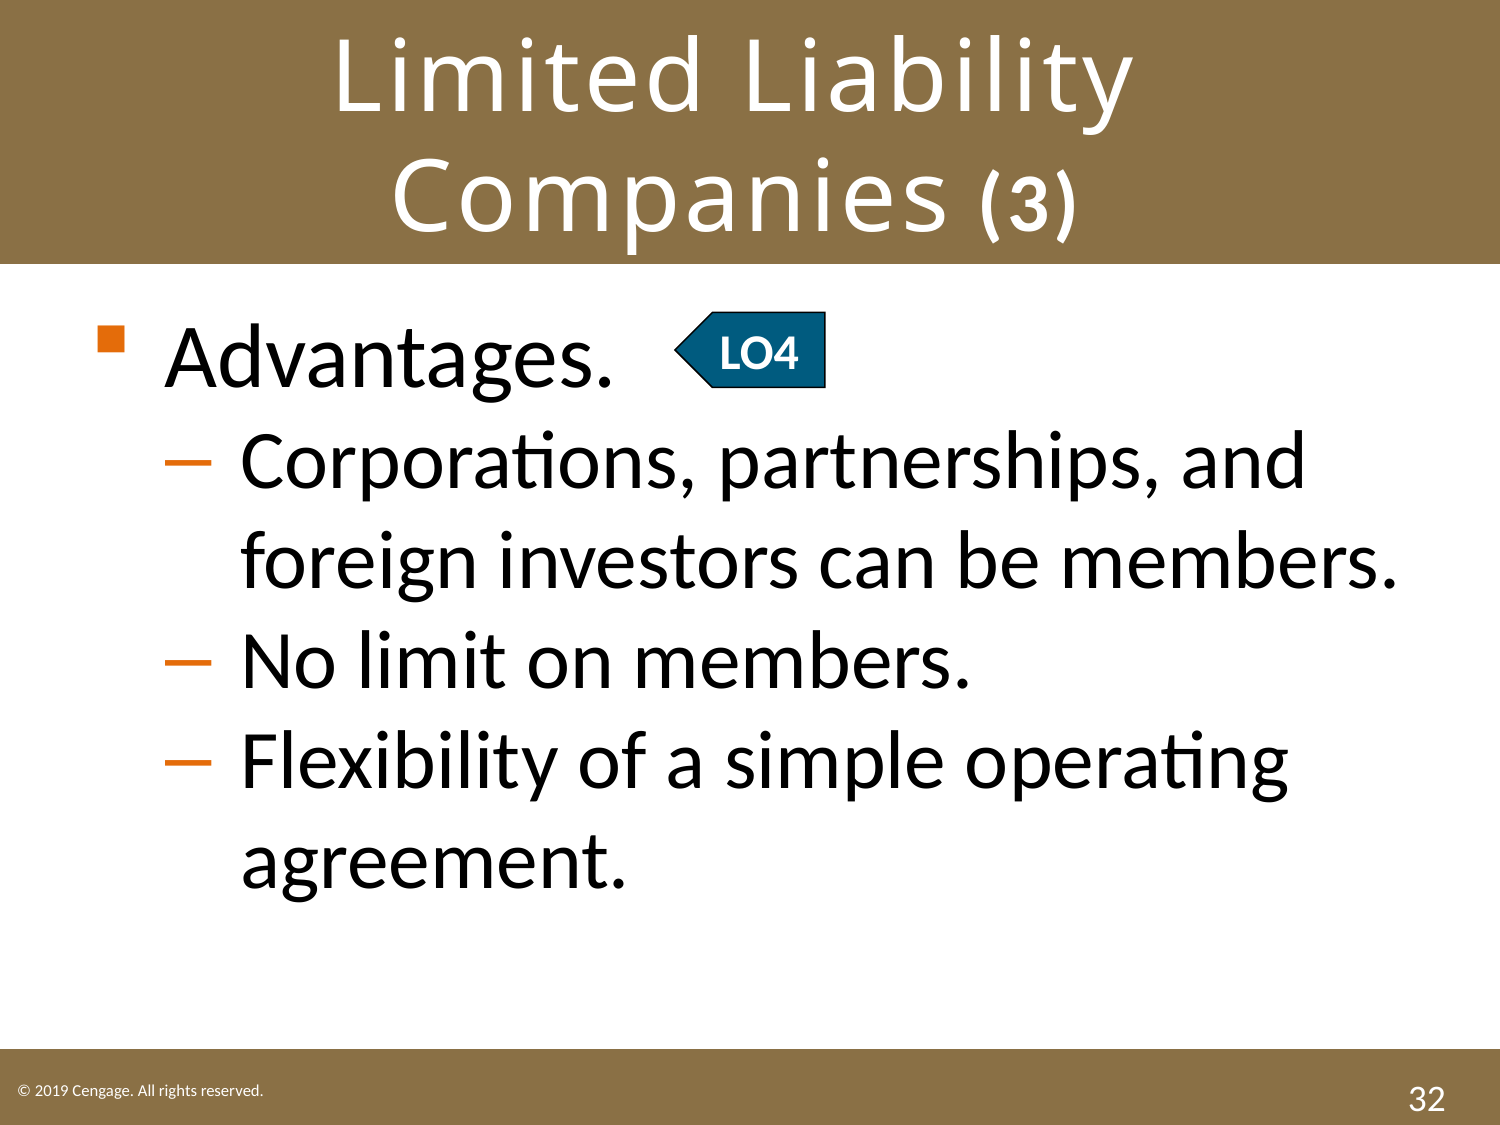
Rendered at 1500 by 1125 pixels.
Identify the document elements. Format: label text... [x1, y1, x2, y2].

title Limited Liability Companies (3) [0, 0, 1500, 264]
slide_number 32 [1110, 1074, 1461, 1119]
list Advantages. Corporations, partnerships, and foreign investors can be members. No limit on members. Flexibility of a simple operating agreement. [75, 287, 1425, 1075]
